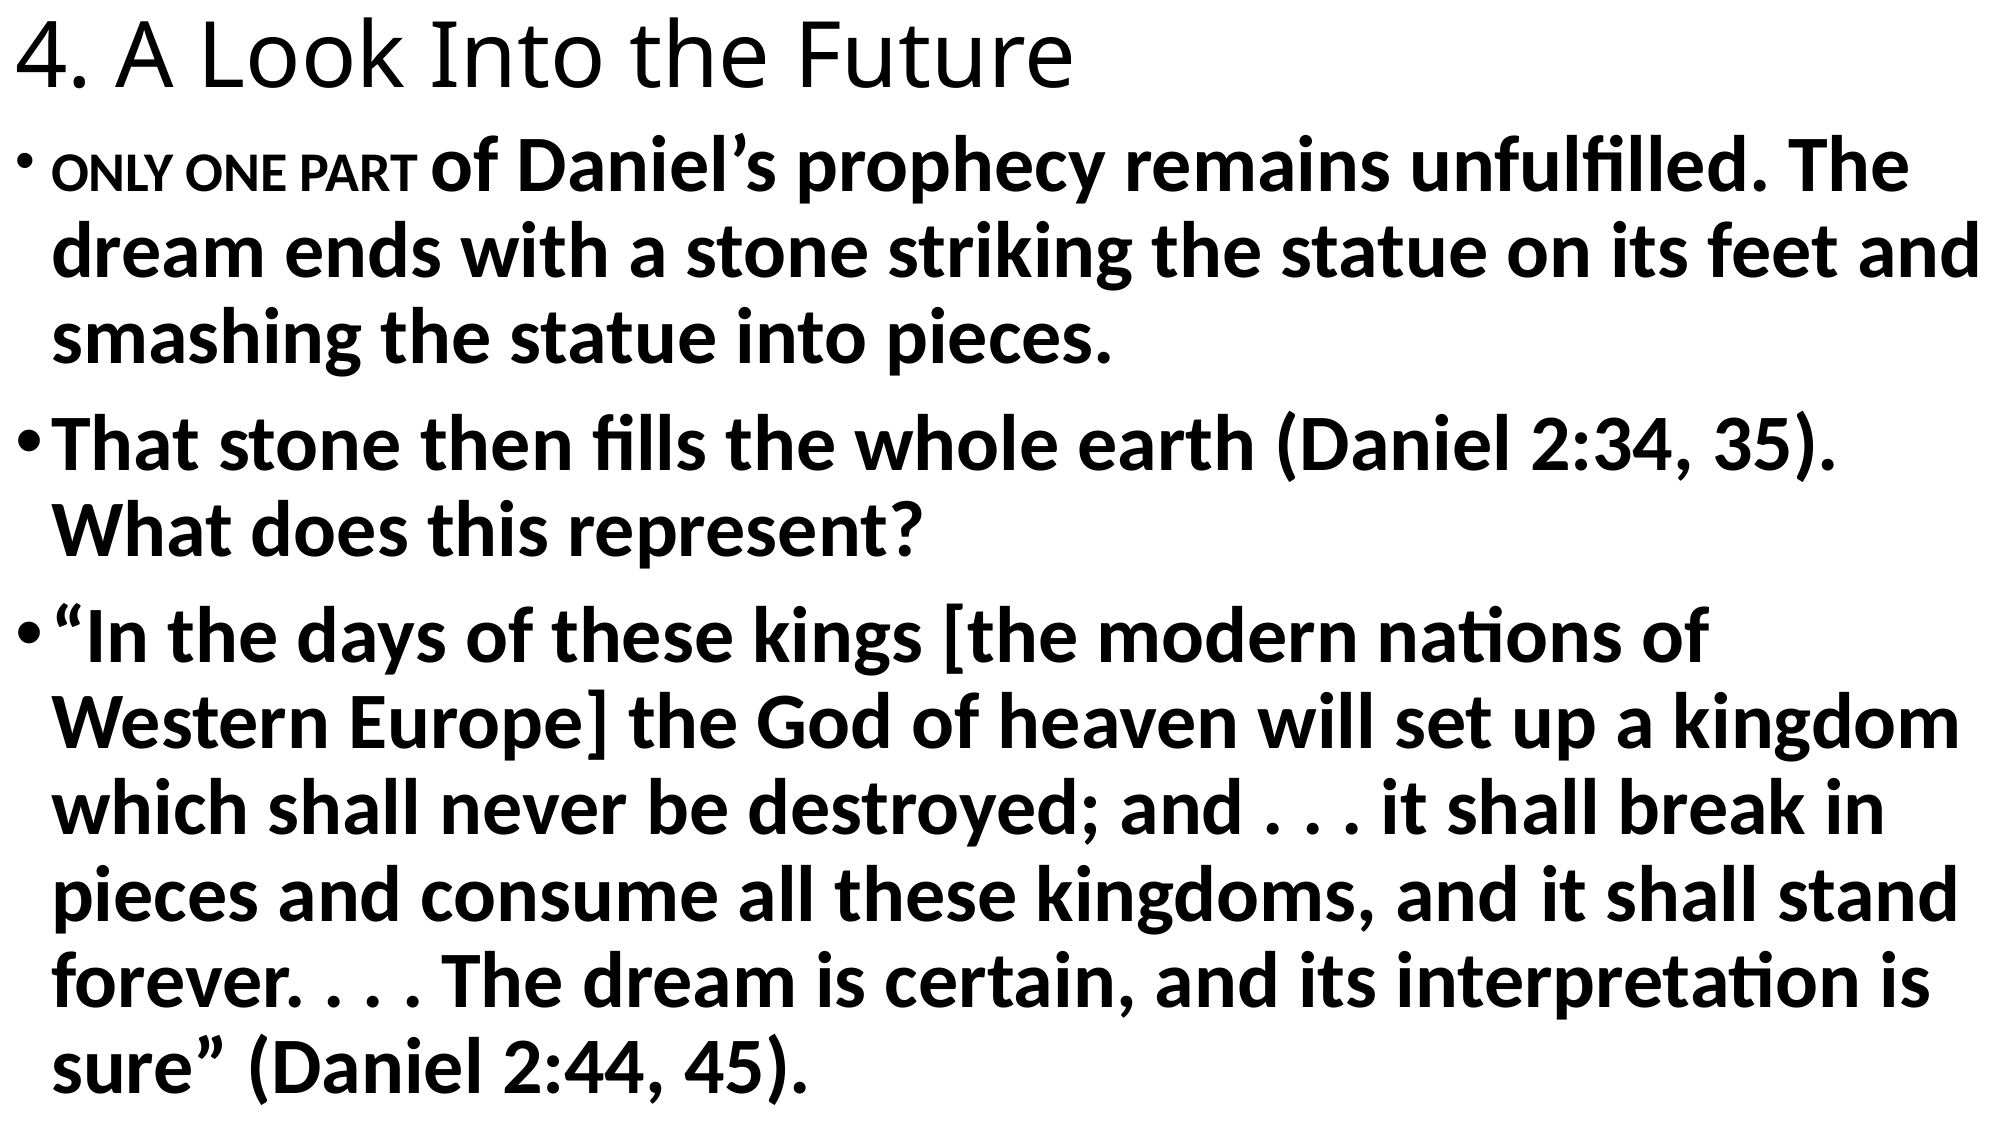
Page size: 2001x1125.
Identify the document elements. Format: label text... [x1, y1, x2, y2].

title 4. A Look Into the Future [0, 0, 2000, 114]
list ONLY ONE PART of Daniel’s prophecy remains unfulfilled. The dream ends with a stone striking the statue on its feet and smashing the statue into pieces. That stone then fills the whole earth (Daniel 2:34, 35). What does this represent? “In the days of these kings [the modern nations of Western Europe] the God of heaven will set up a kingdom which shall never be destroyed; and . . . it shall break in pieces and consume all these kingdoms, and it shall stand forever. . . . The dream is certain, and its interpretation is sure” (Daniel 2:44, 45). [0, 114, 2000, 1125]
